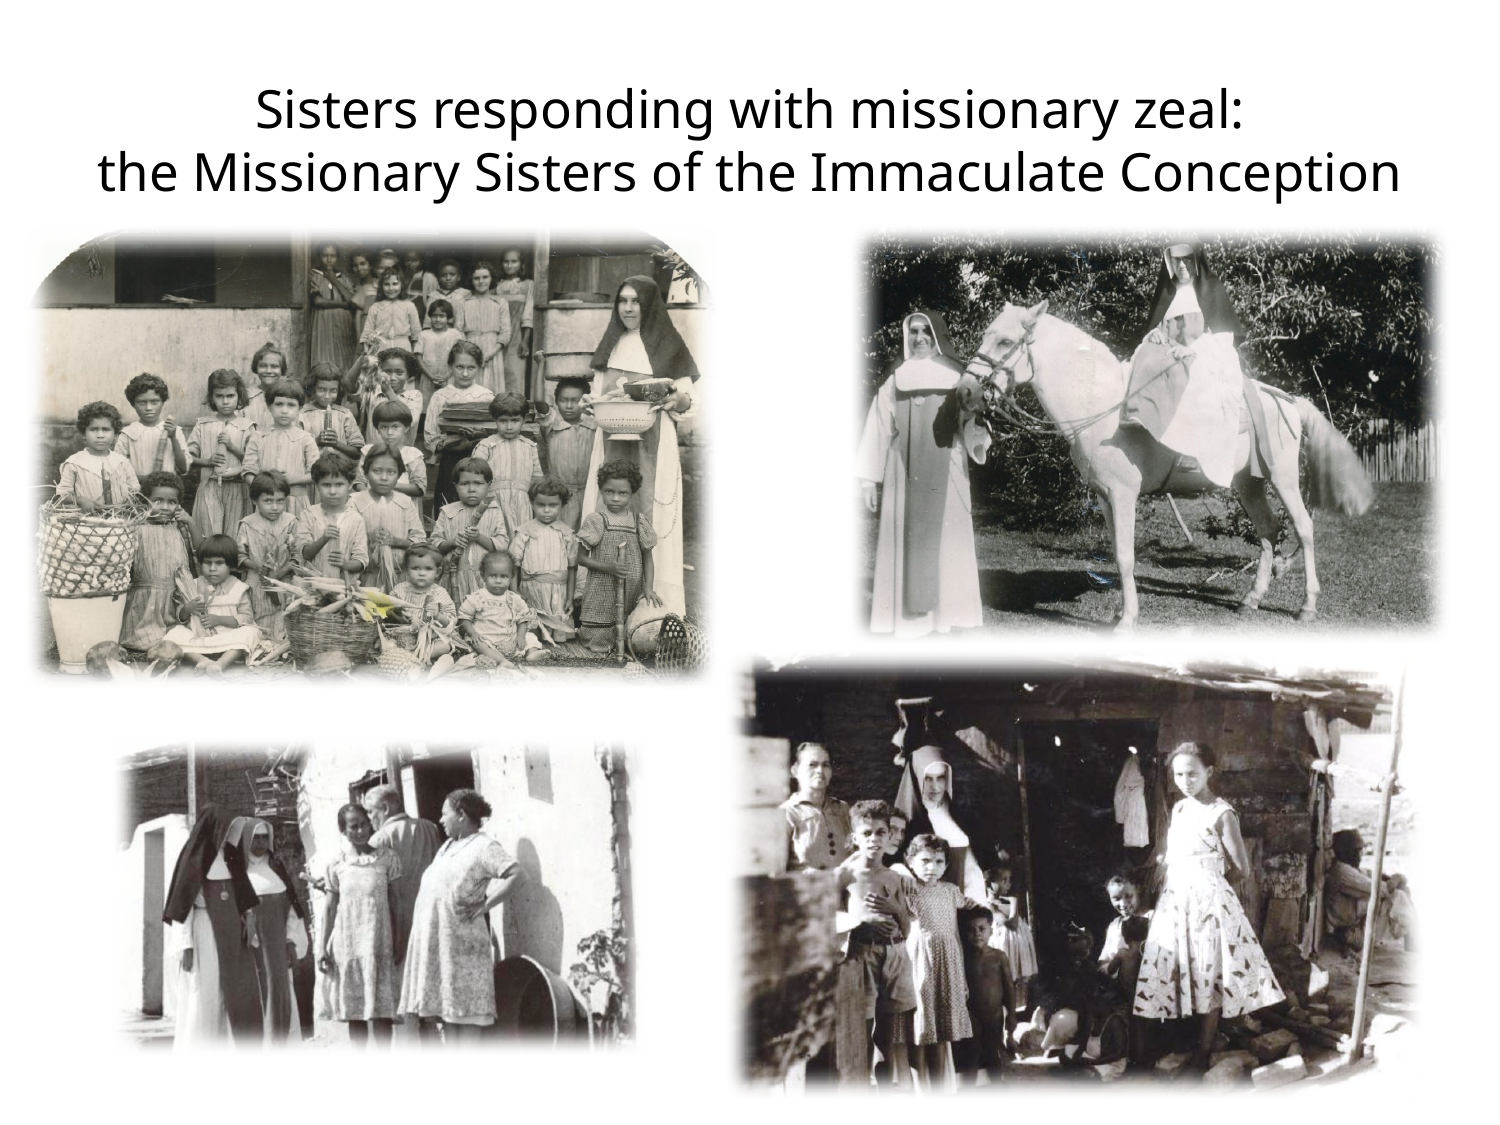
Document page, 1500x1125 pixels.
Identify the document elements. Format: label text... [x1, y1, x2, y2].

picture [24, 224, 718, 691]
picture [849, 224, 1450, 646]
title Sisters responding with missionary zeal: the Missionary Sisters of the Immaculate Conception [75, 45, 1425, 233]
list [112, 737, 648, 1056]
picture [724, 649, 1425, 1101]
